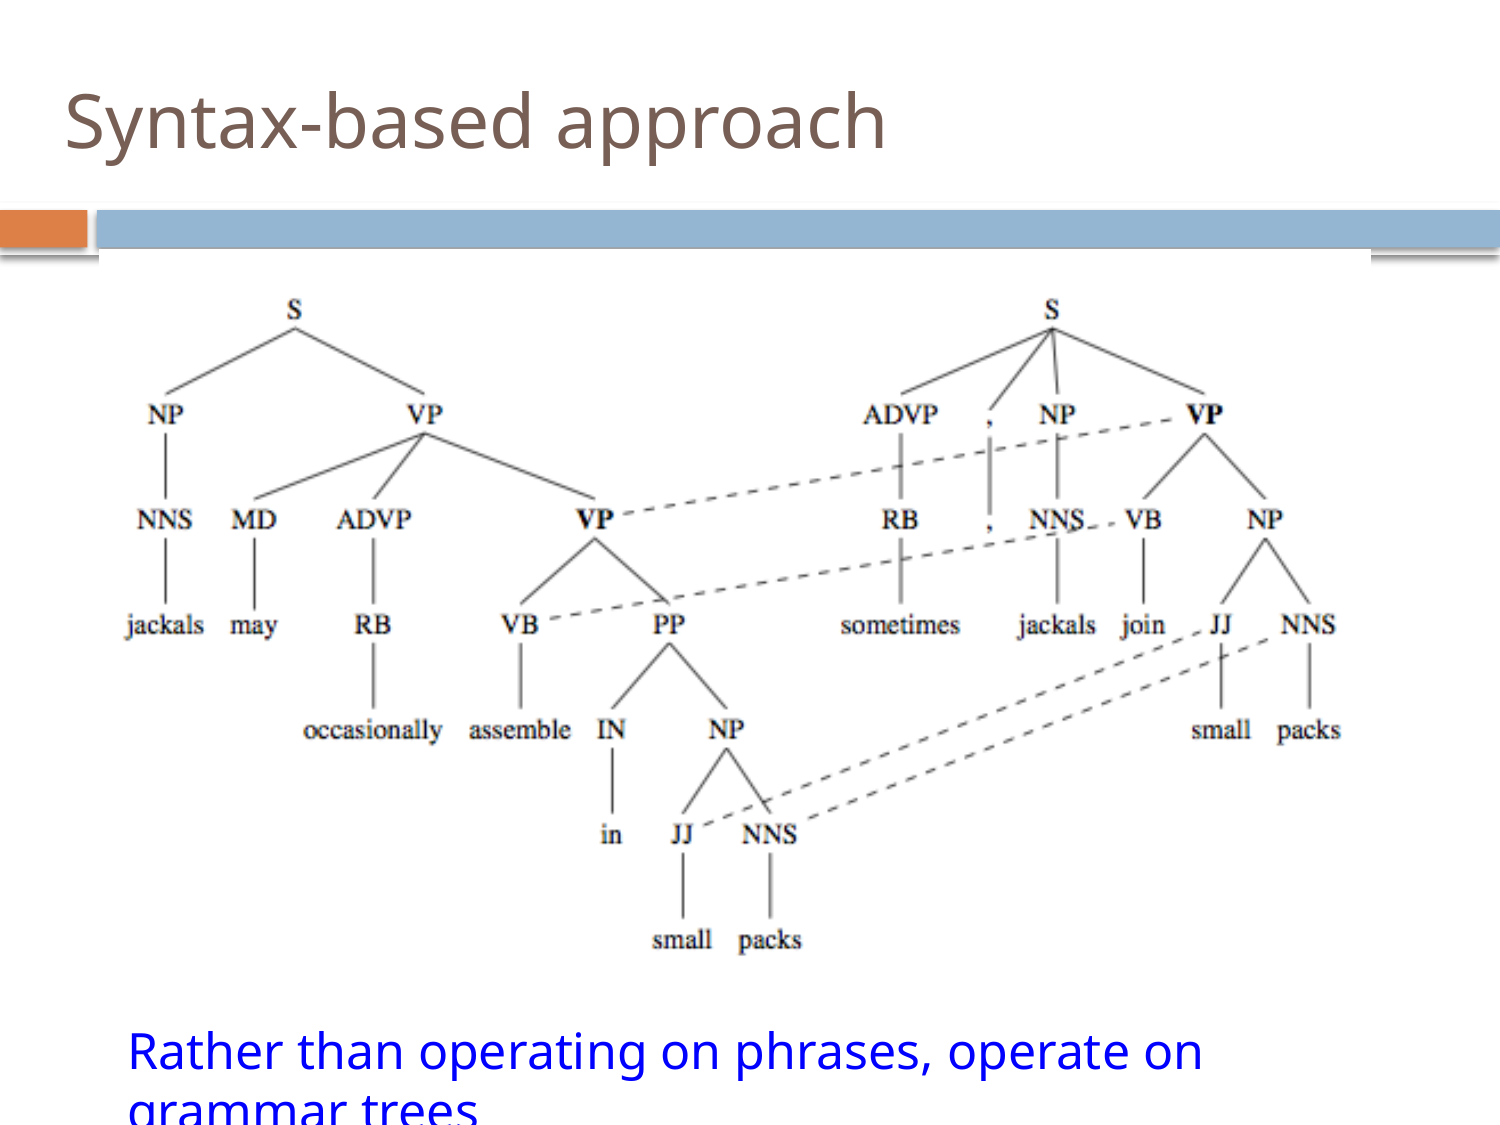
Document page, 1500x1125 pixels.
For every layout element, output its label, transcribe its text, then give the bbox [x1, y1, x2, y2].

title Syntax-based approach [50, 37, 1438, 200]
picture [99, 249, 1371, 988]
text_box Rather than operating on phrases, operate on grammar trees [112, 1012, 1413, 1125]
